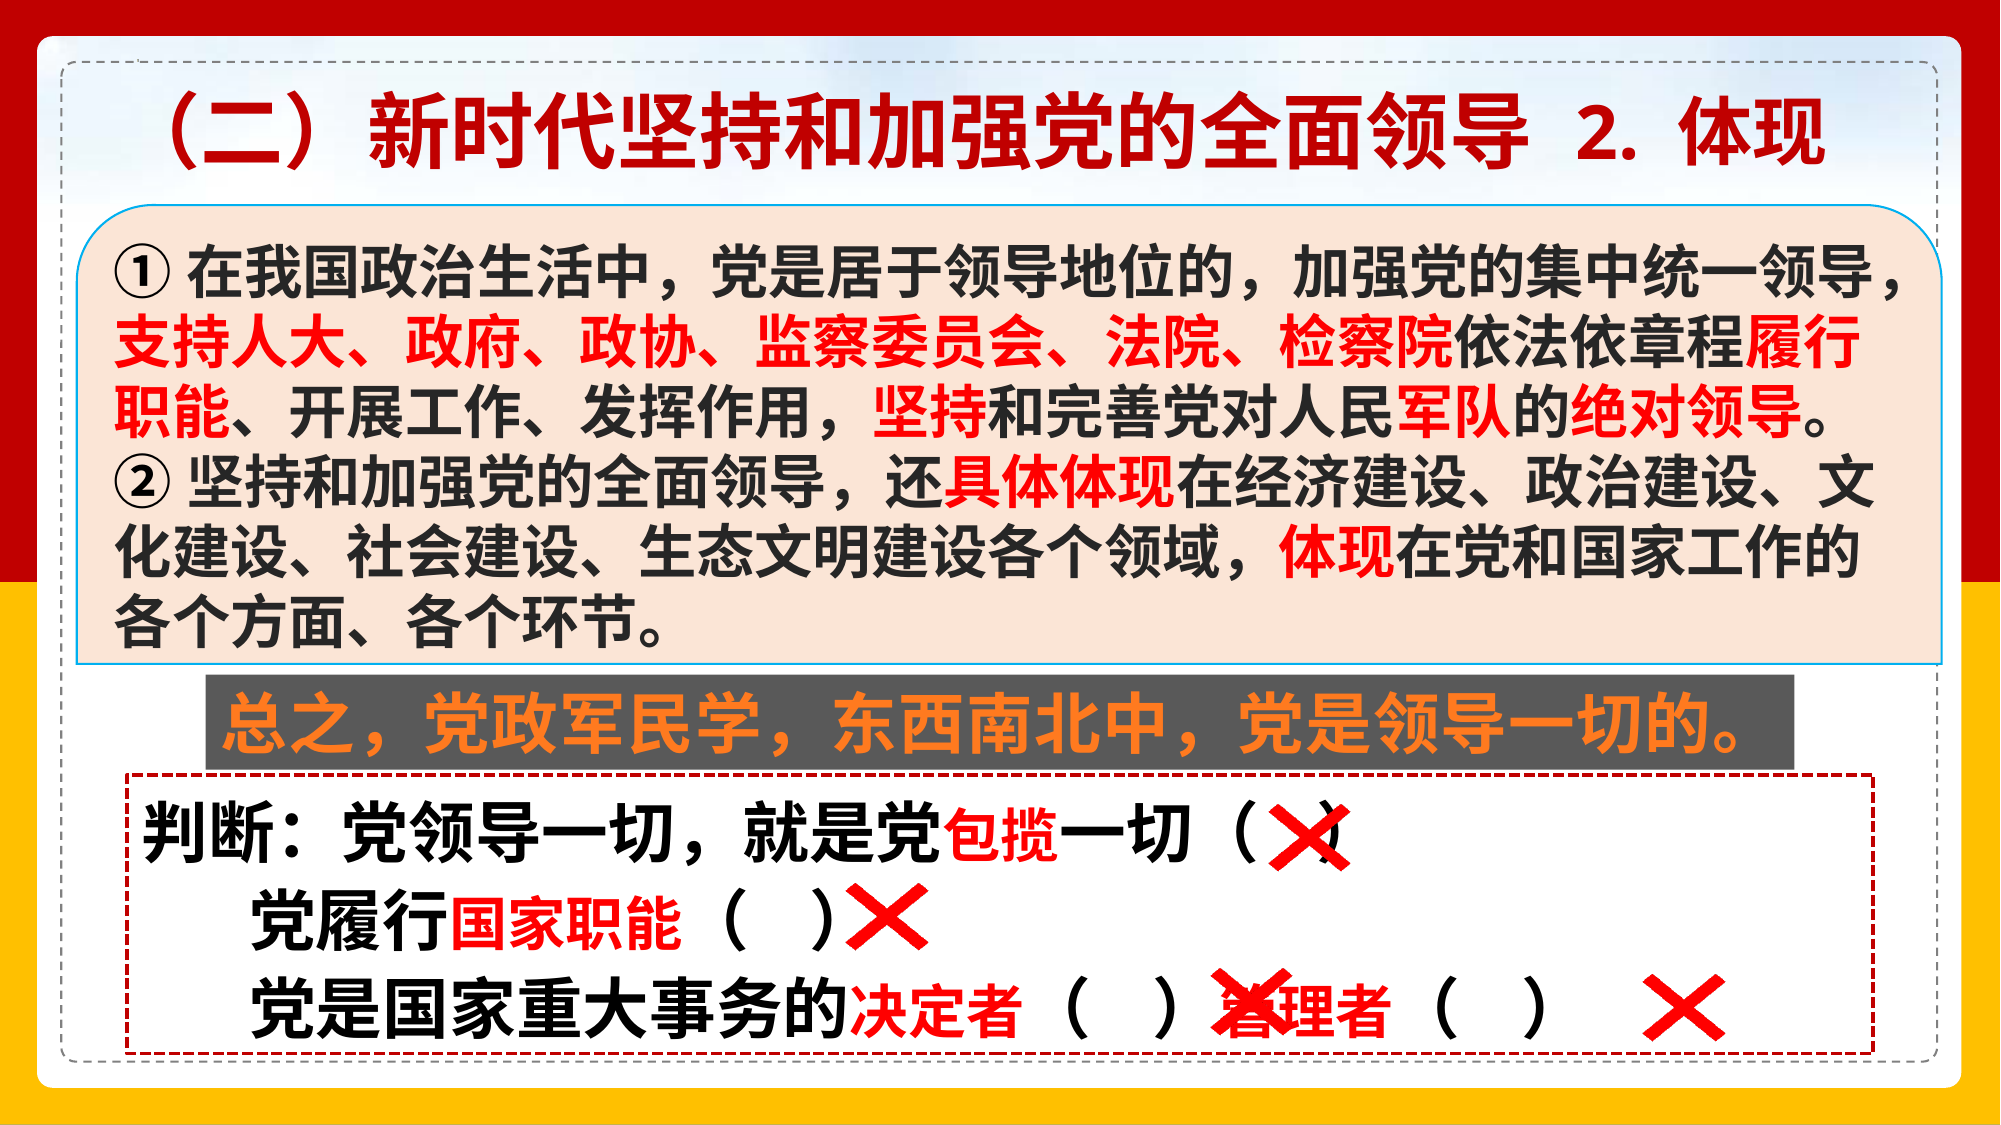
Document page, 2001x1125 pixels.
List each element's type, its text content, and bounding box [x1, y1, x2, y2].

text_box 总之，党政军民学，东西南北中，党是领导一切的。 [205, 674, 1795, 770]
picture [37, 36, 1962, 1088]
text_box ①在我国政治生活中，党是居于领导地位的，加强党的集中统一领导，支持人大、政府、政协、监察委员会、法院、检察院依法依章程履行职能、开展工作、发挥作用，坚持和完善党对人民军队的绝对领导。 ②坚持和加强党的全面领导，还具体体现在经济建设、政治建设、文化建设、社会建设、生态文明建设各个领域，体现在党和国家工作的各个方面、各个环节。 [75, 203, 1943, 665]
text_box 判断：党领导一切，就是党包揽一切（ ） 党履行国家职能（ ） 党是国家重大事务的决定者（ ）管理者（ ） [126, 775, 1873, 1054]
text_box （二）新时代坚持和加强党的全面领导 [90, 66, 1942, 193]
text_box 2. 体现 [1560, 77, 1842, 182]
